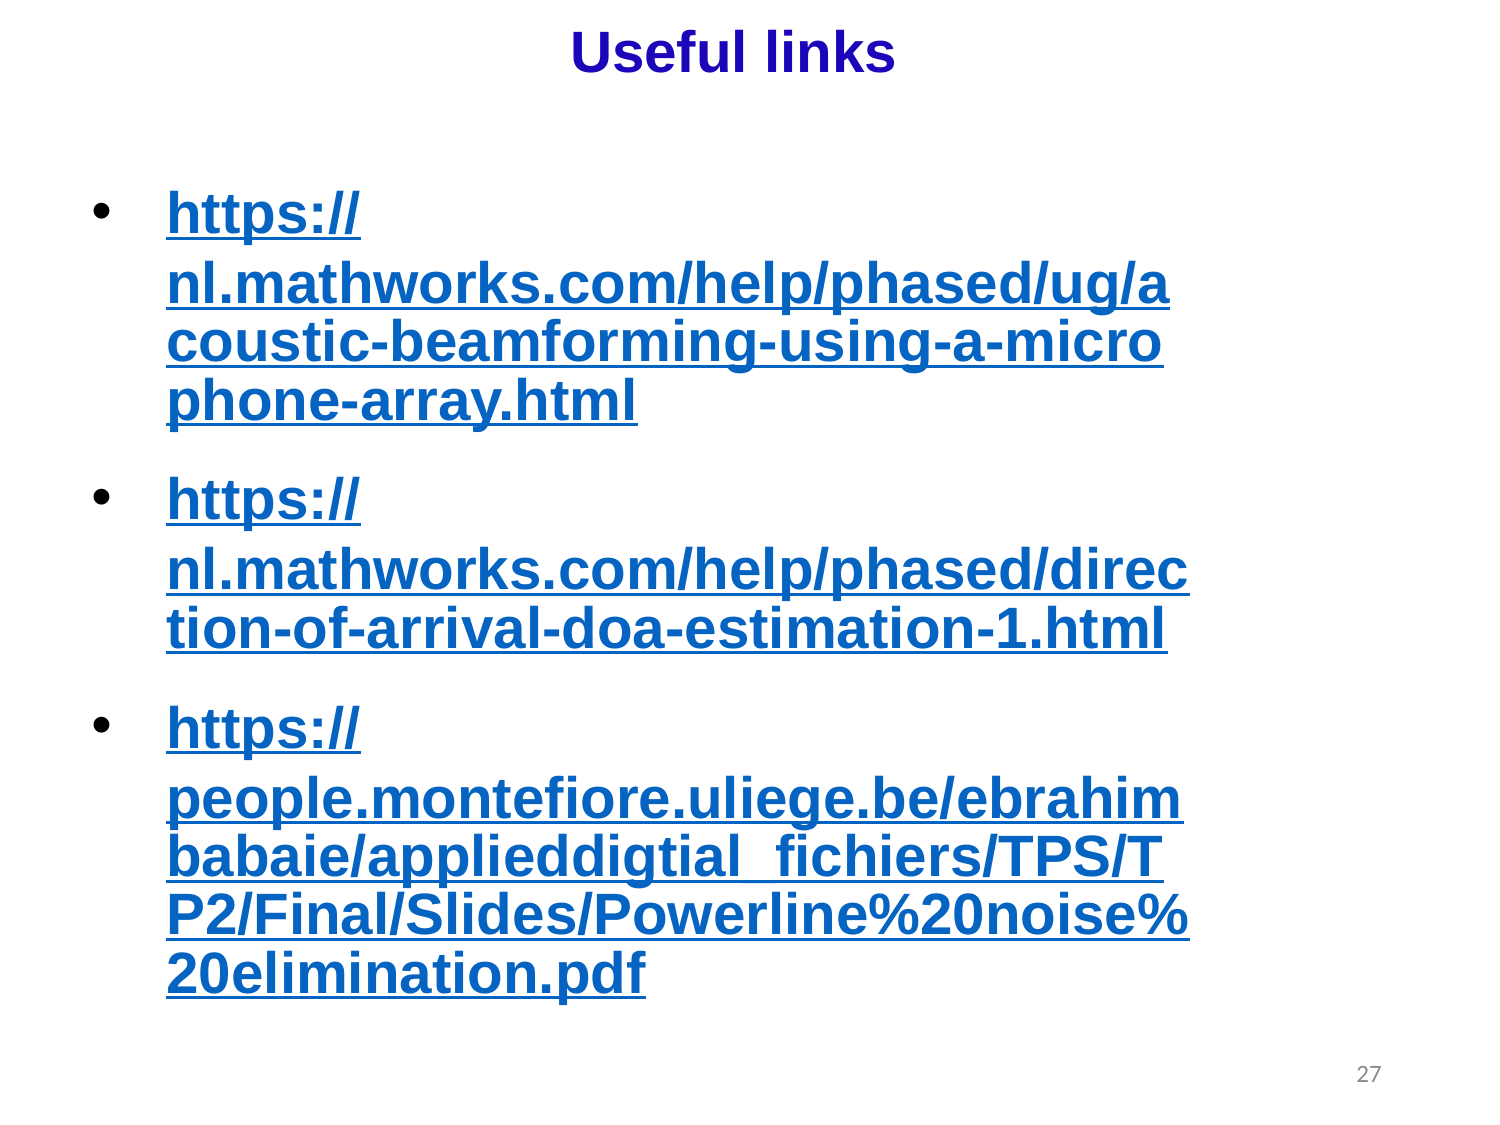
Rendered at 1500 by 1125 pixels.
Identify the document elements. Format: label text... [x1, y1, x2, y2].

slide_number 27 [1059, 1042, 1397, 1103]
text_box Useful links [0, 7, 1500, 92]
text_box https://nl.mathworks.com/help/phased/ug/acoustic-beamforming-using-a-microphone-array.html https://nl.mathworks.com/help/phased/direction-of-arrival-doa-estimation-1.html https://people.montefiore.uliege.be/ebrahimbabaie/applieddigtial_fichiers/TPS/TP2/Final/Slides/Powerline%20noise%20elimination.pdf [76, 167, 1214, 732]
